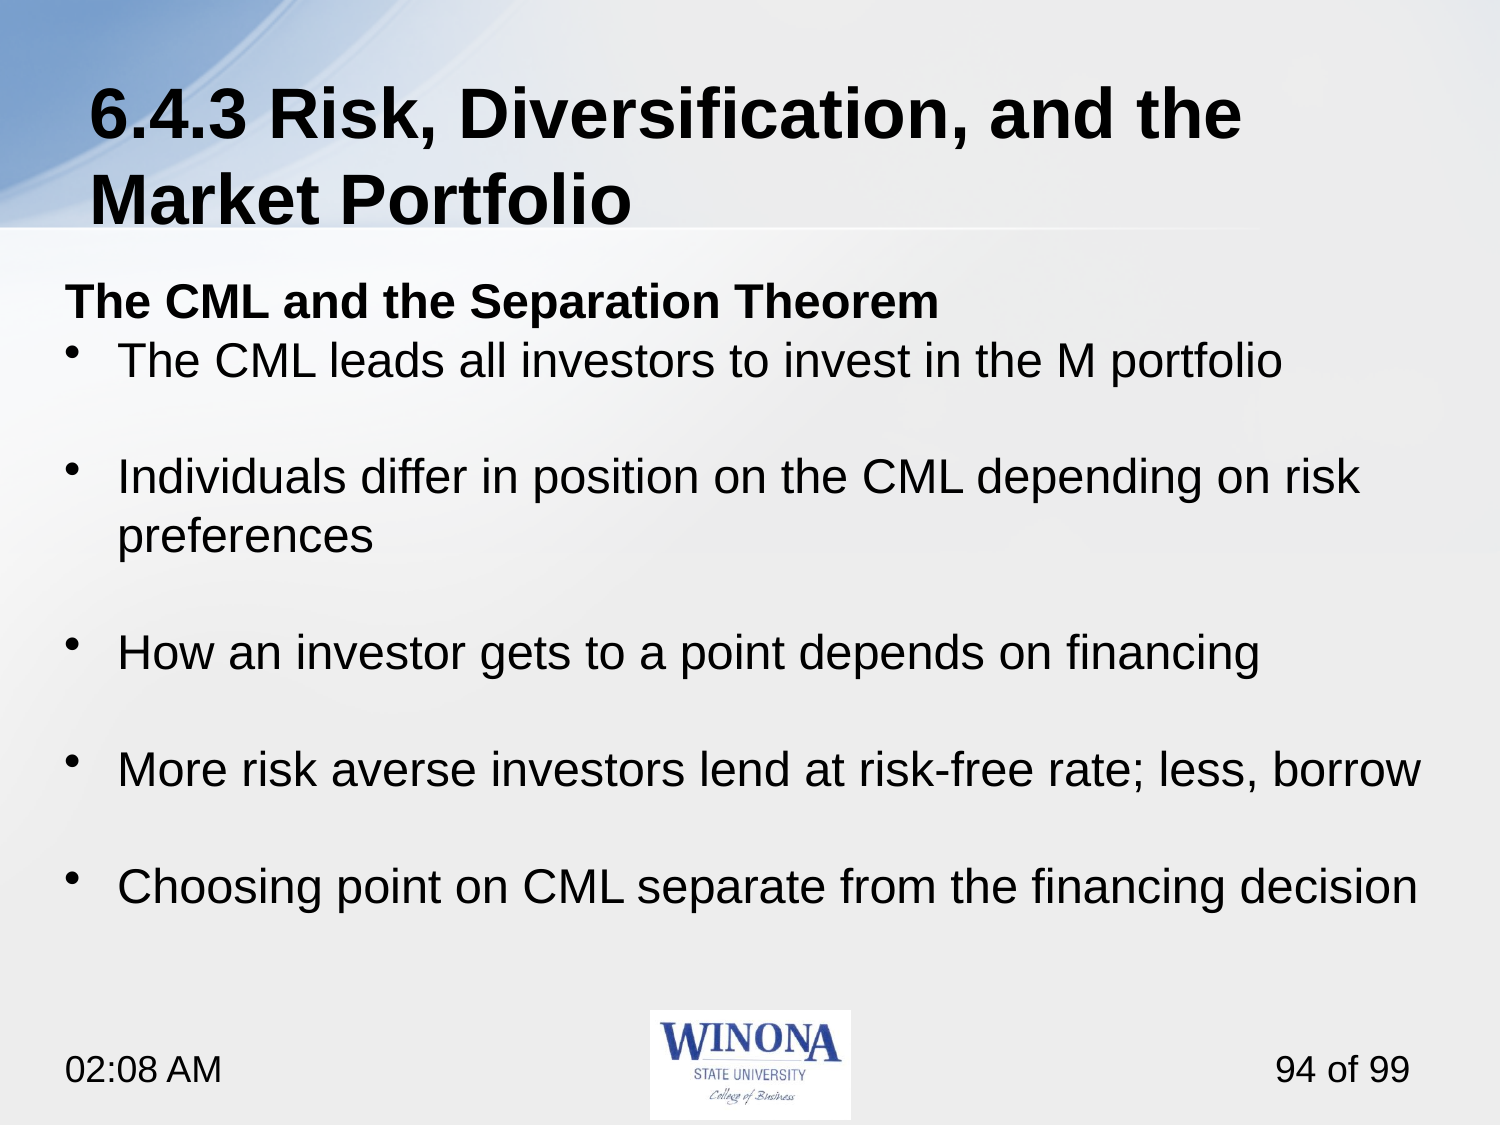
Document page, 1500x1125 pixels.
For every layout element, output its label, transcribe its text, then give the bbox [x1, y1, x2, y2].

list The CML and the Separation Theorem The CML leads all investors to invest in the M portfolio Individuals differ in position on the CML depending on risk preferences How an investor gets to a point depends on financing More risk averse investors lend at risk-free rate; less, borrow Choosing point on CML separate from the financing decision [50, 262, 1475, 1005]
picture [0, 5, 1500, 1125]
title 6.4.3 Risk, Diversification, and the Market Portfolio [75, 58, 1425, 247]
